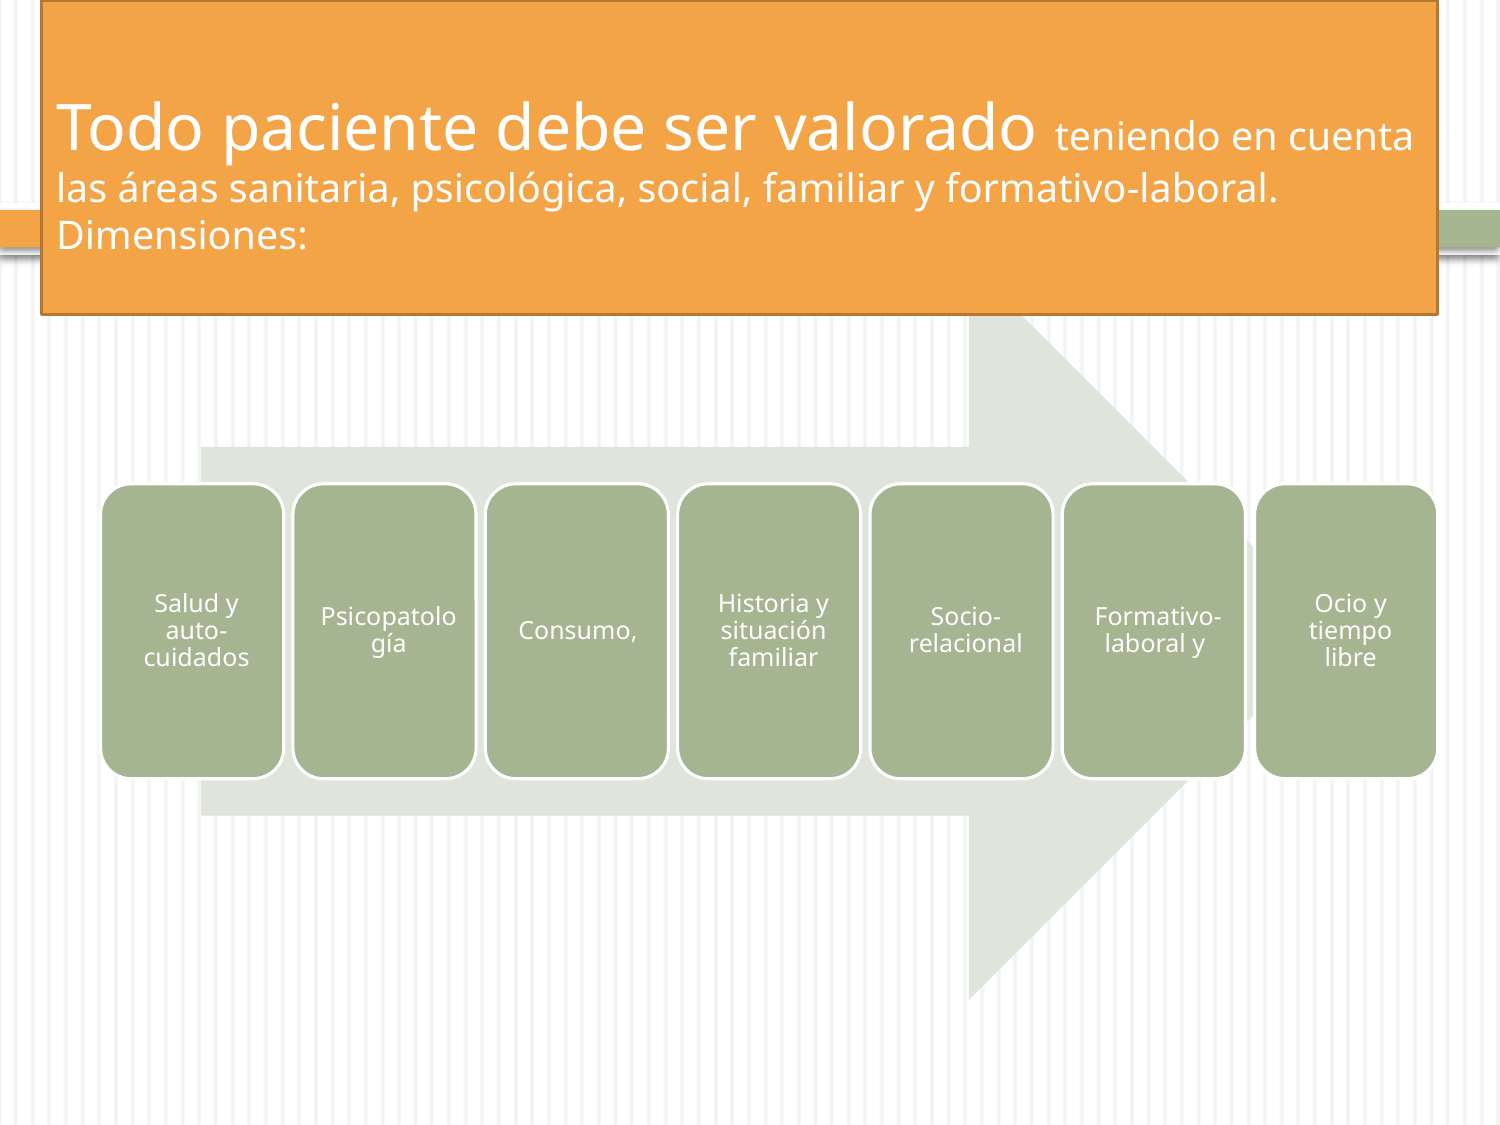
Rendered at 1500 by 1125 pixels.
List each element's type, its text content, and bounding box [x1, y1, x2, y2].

title Todo paciente debe ser valorado teniendo en cuenta las áreas sanitaria, psicológica, social, familiar y formativo-laboral. Dimensiones: [40, 0, 1439, 316]
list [100, 262, 1439, 1001]
